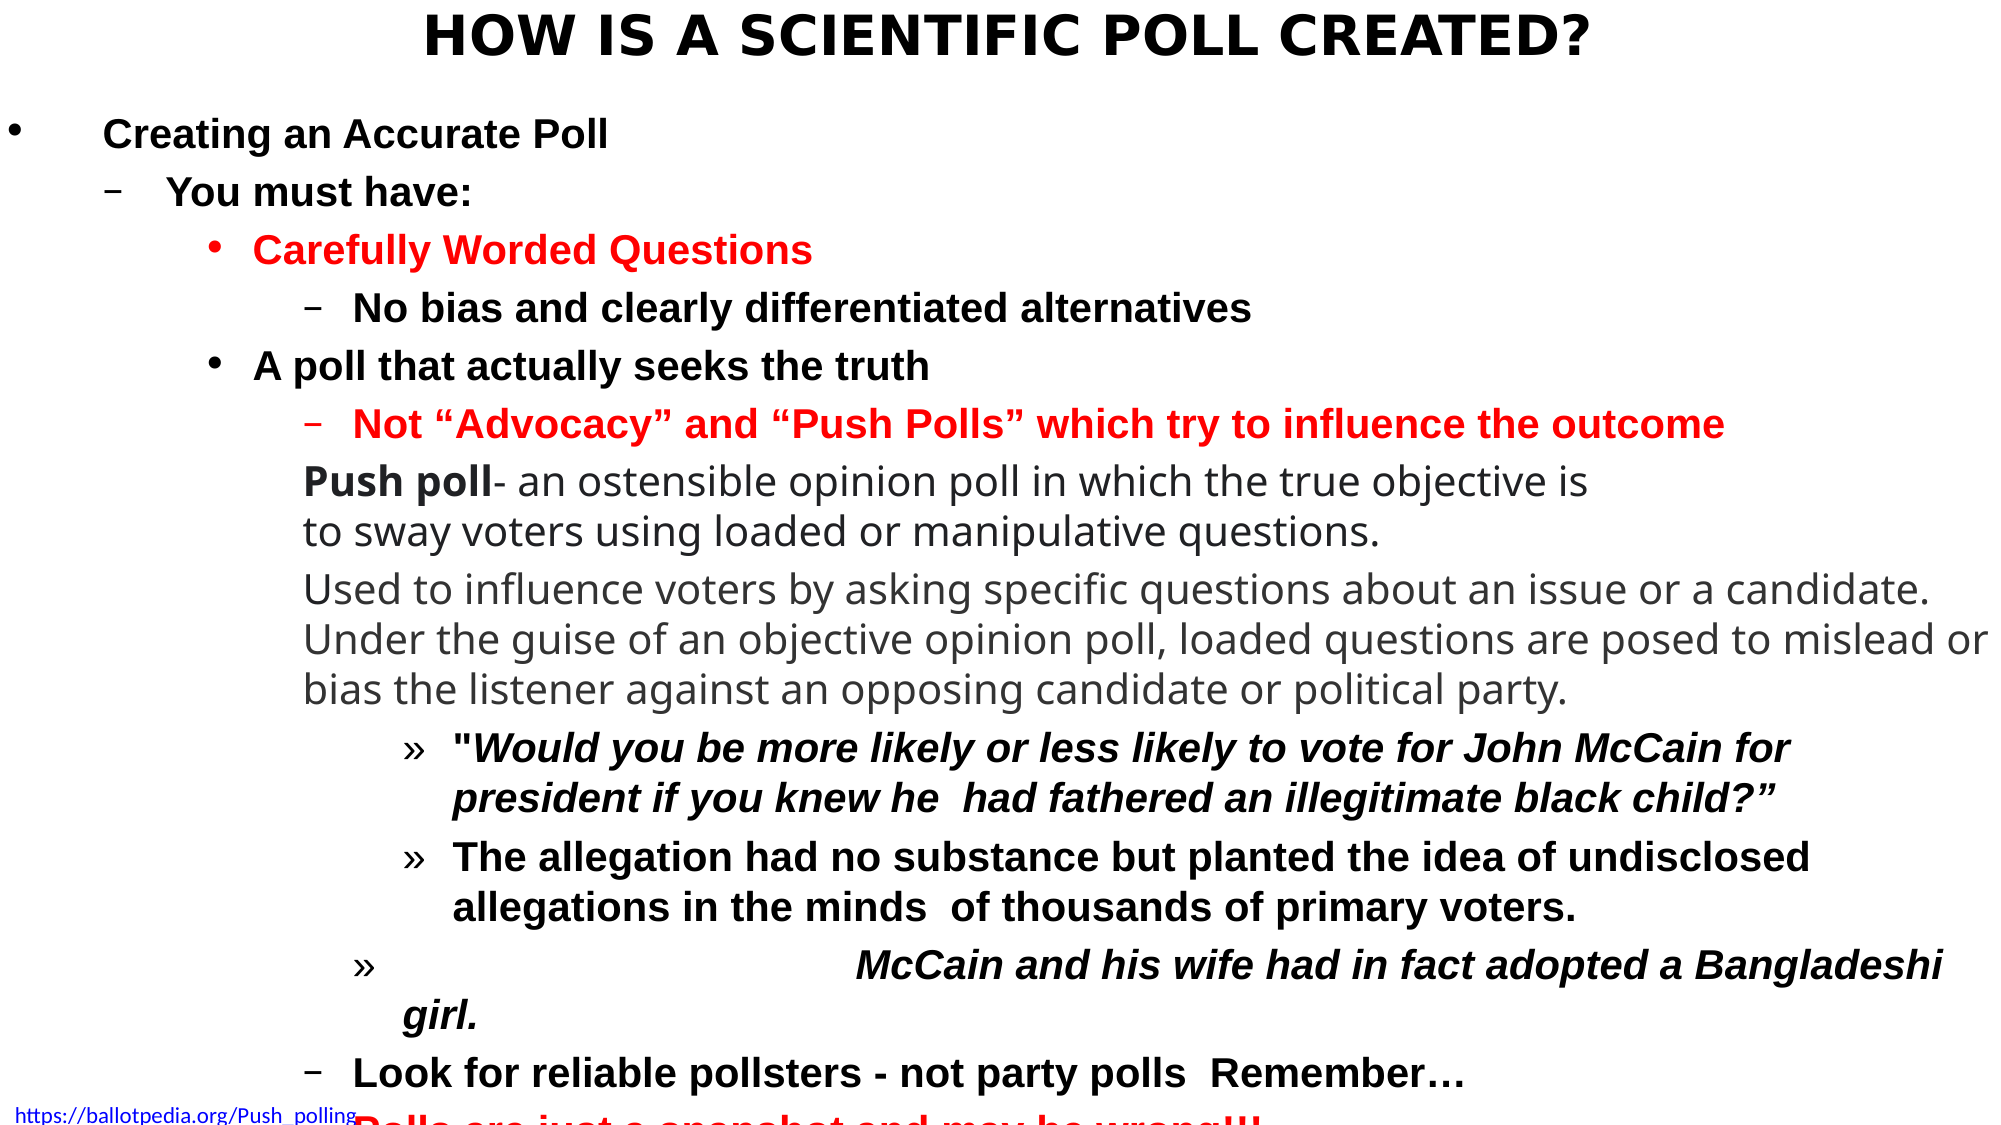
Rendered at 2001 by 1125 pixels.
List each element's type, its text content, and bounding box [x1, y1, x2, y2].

title HOW IS A SCIENTIFIC POLL CREATED? [266, 0, 1748, 95]
text_box Creating an Accurate Poll You must have: Carefully Worded Questions No bias and clearly differentiated alternatives A poll that actually seeks the truth Not “Advocacy” and “Push Polls” which try to influence the outcome Push poll- an ostensible opinion poll in which the true objective is to sway voters using loaded or manipulative questions. Used to influence voters by asking specific questions about an issue or a candidate. Under the guise of an objective opinion poll, loaded questions are posed to mislead or bias the listener against an opposing candidate or political party. » "Would you be more likely or less likely to vote for John McCain for president if you knew he had fathered an illegitimate black child?” » The allegation had no substance but planted the idea of undisclosed allegations in the minds of thousands of primary voters. » McCain and his wife had in fact adopted a Bangladeshi girl. Look for reliable pollsters - not party polls Remember… Polls are just a snapshot and may be wrong!!! [0, 95, 2000, 1125]
text_box https://ballotpedia.org/Push_polling [0, 1093, 487, 1125]
